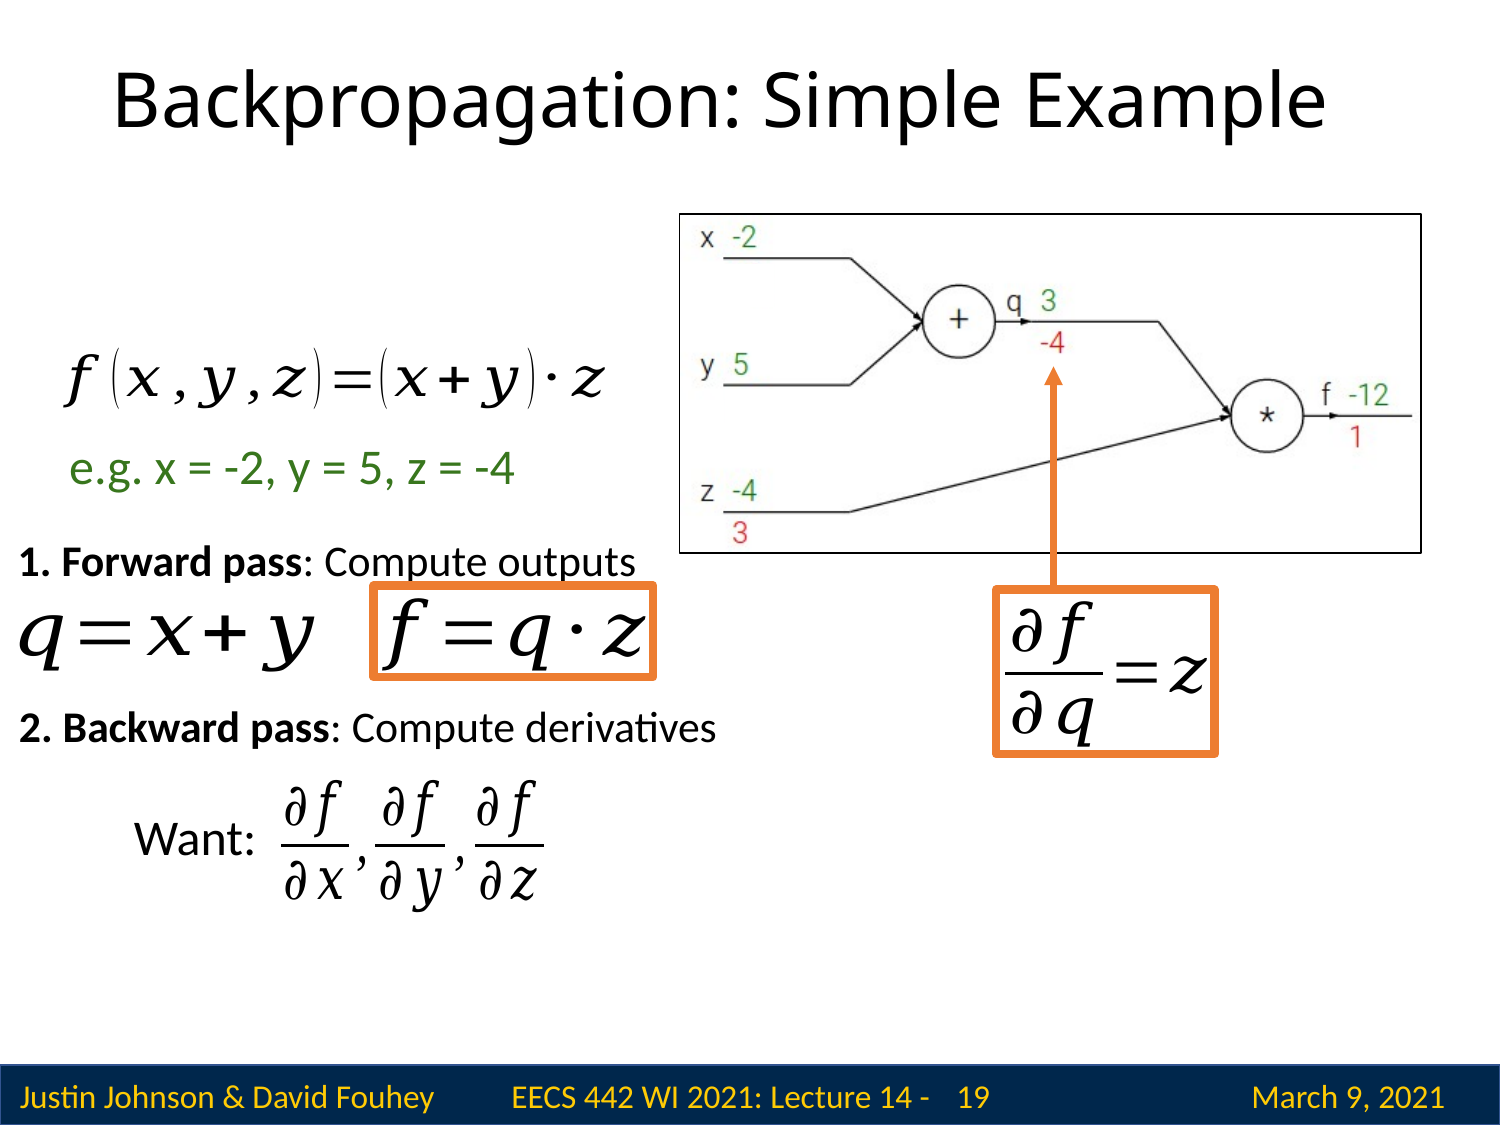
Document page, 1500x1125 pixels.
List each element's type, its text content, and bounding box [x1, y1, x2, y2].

picture [680, 214, 1421, 552]
slide_number 19 [900, 1065, 1032, 1125]
title Backpropagation: Simple Example [96, 46, 1414, 160]
text_box 1. Forward pass: Compute outputs [2, 525, 652, 593]
text_box e.g. x = -2, y = 5, z = -4 [54, 419, 649, 518]
text_box 2. Backward pass: Compute derivatives [4, 690, 732, 759]
text_box Want: [118, 789, 295, 873]
